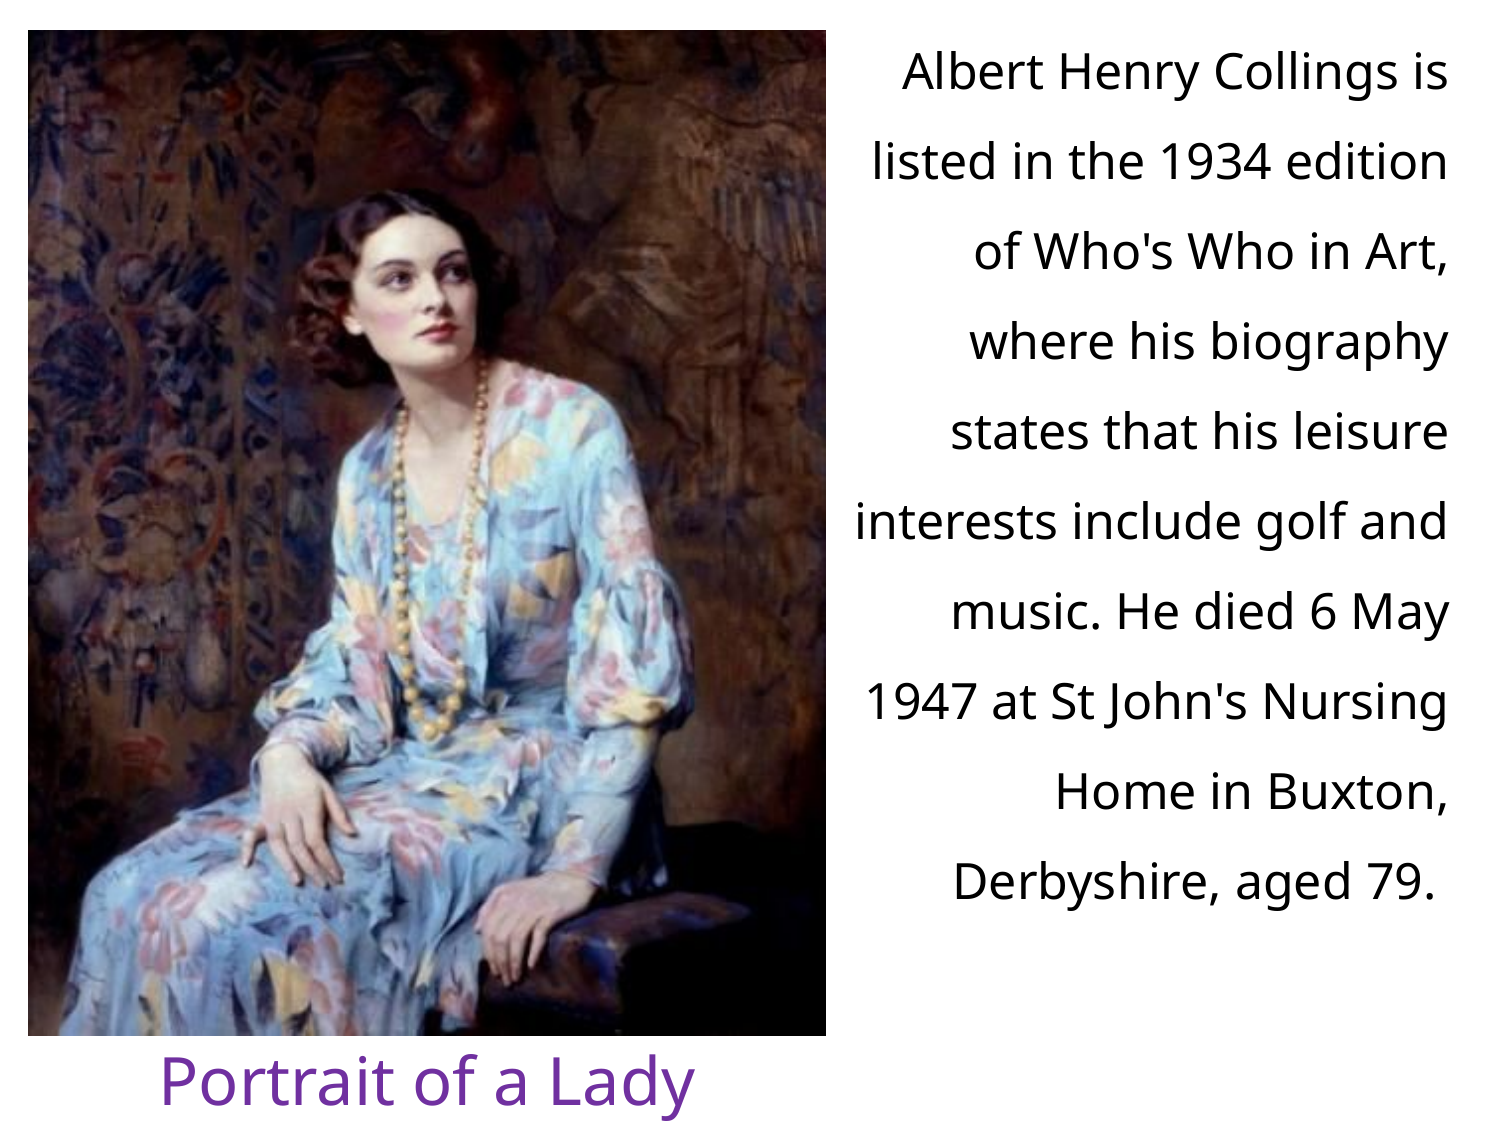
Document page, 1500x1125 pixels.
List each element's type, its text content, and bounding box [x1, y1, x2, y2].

text_box Portrait of a Lady [143, 1043, 711, 1125]
text_box Albert Henry Collings is listed in the 1934 edition of Who's Who in Art, where his biography states that his leisure interests include golf and music. He died 6 May 1947 at St John's Nursing Home in Buxton, Derbyshire, aged 79. [820, 1, 1465, 917]
picture [28, 30, 826, 1036]
